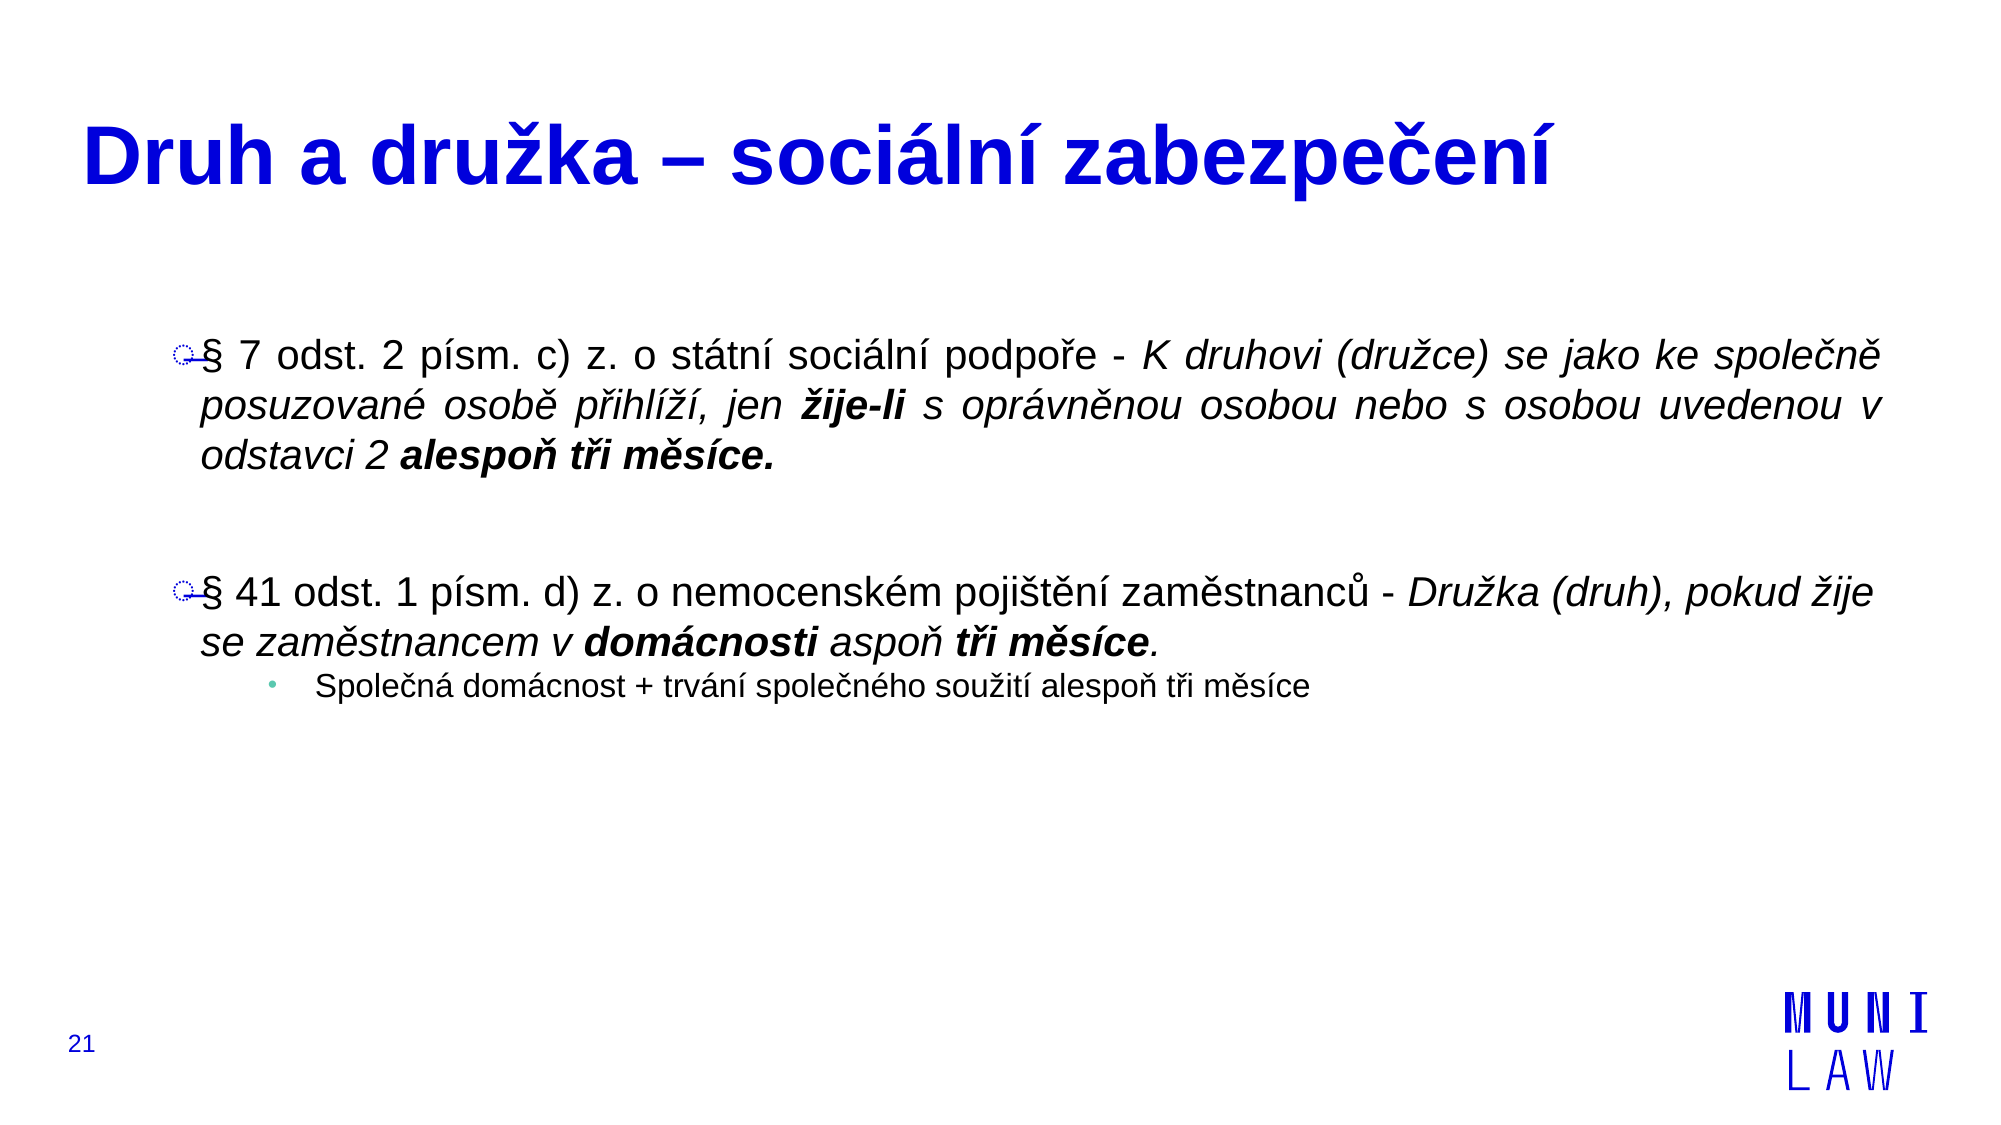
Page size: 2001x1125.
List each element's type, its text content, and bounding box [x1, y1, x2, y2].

title Druh a družka – sociální zabezpečení [82, 118, 1883, 193]
slide_number 21 [67, 1021, 110, 1063]
list § 7 odst. 2 písm. c) z. o státní sociální podpoře - K druhovi (družce) se jako ke společně posuzované osobě přihlíží, jen žije-li s oprávněnou osobou nebo s osobou uvedenou v odstavci 2 alespoň tři měsíce. § 41 odst. 1 písm. d) z. o nemocenském pojištění zaměstnanců - Družka (druh), pokud žije se zaměstnancem v domácnosti aspoň tři měsíce. Společná domácnost + trvání společného soužití alespoň tři měsíce [117, 327, 1882, 1007]
